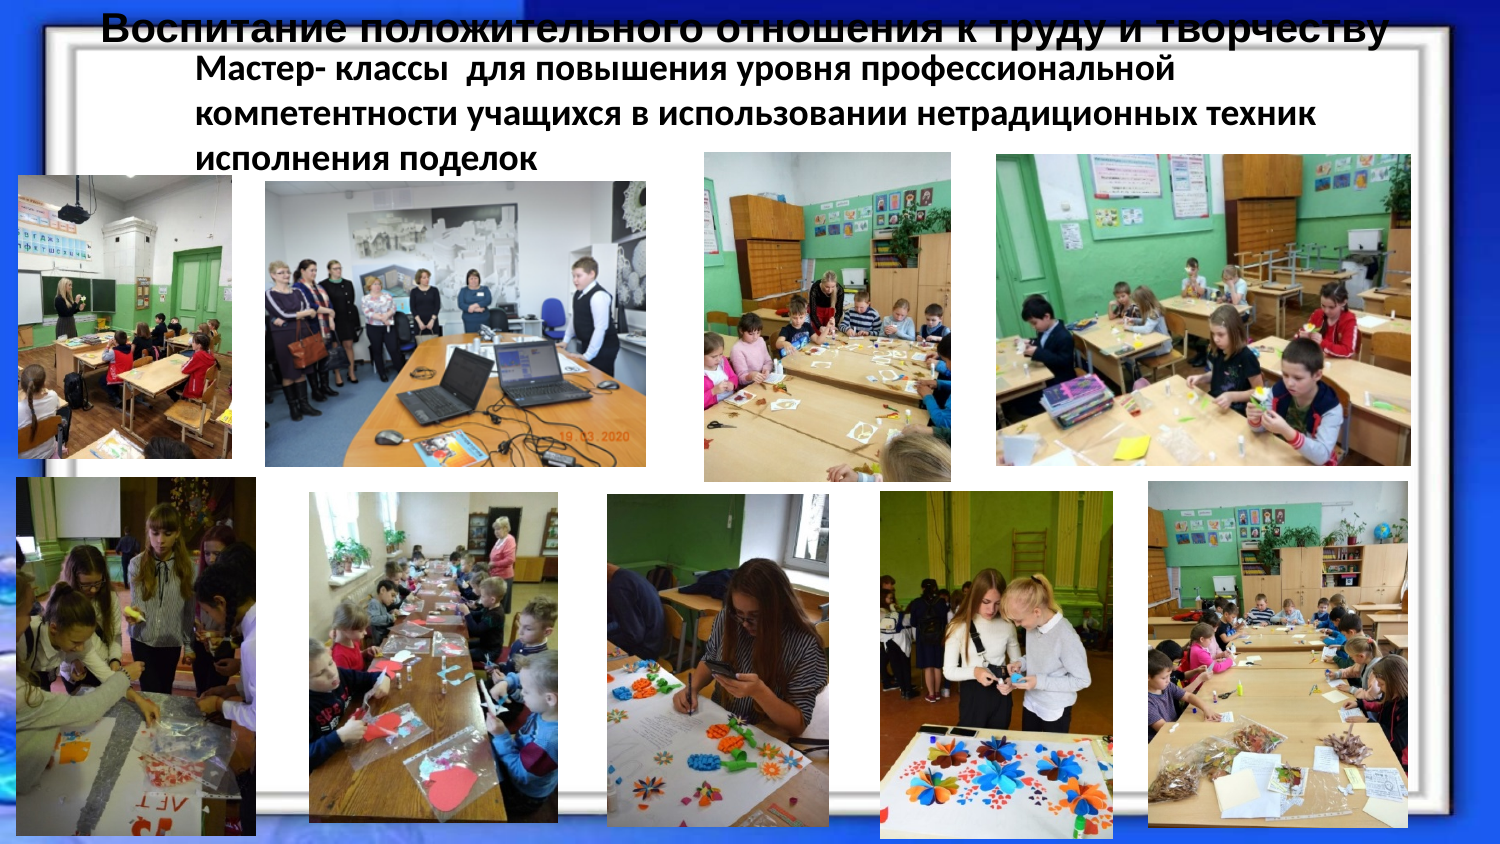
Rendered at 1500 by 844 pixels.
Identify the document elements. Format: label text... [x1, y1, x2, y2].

title Воспитание положительного отношения к труду и творчеству [39, 0, 1451, 108]
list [18, 175, 232, 460]
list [996, 154, 1411, 466]
picture [0, 0, 1500, 844]
text_box Мастер- классы для повышения уровня профессиональной компетентности учащихся в использовании нетрадиционных техник исполнения поделок [179, 35, 1375, 186]
